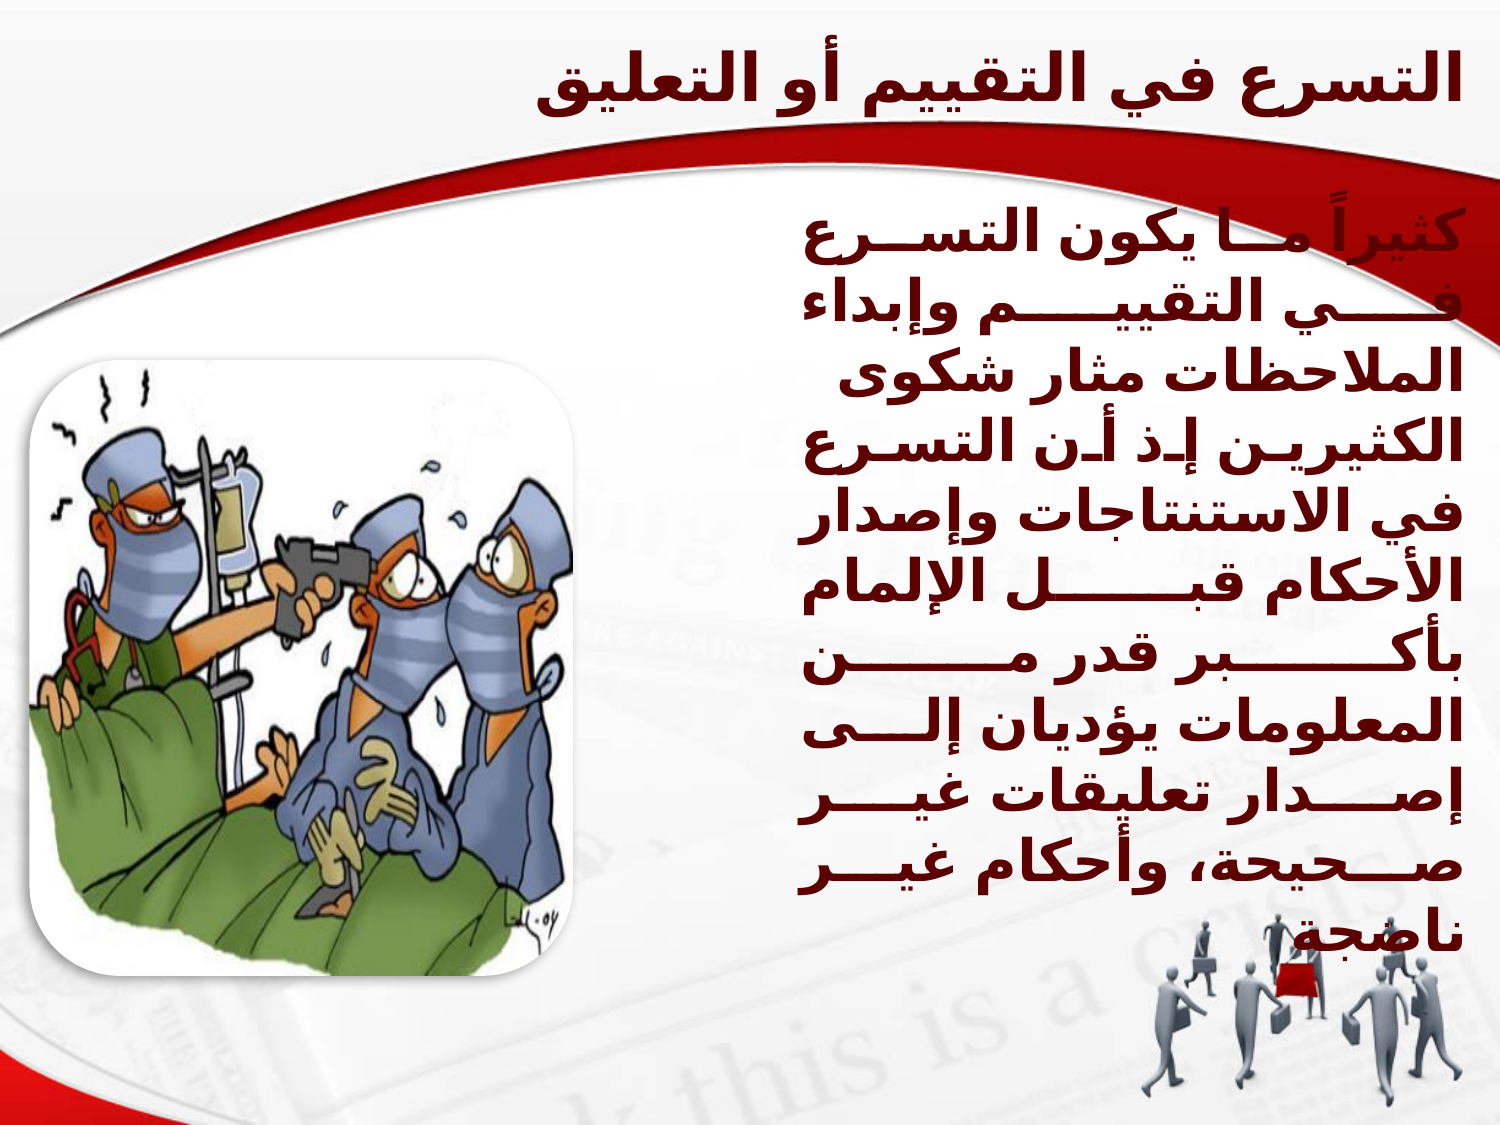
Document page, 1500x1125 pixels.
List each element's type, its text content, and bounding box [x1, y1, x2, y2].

text_box التسرع في التقييم أو التعليق [207, 7, 1483, 143]
picture [0, 0, 1500, 1125]
text_box كثيراً ما يكون التسرع في التقييم وإبداء الملاحظات مثار شكوى الكثيرين إذ أن التسرع في الاستنتاجات وإصدار الأحكام قبل الإلمام بأكبر قدر من المعلومات يؤديان إلى إصدار تعليقات غير صحيحة، وأحكام غير ناضجة [785, 333, 1482, 823]
